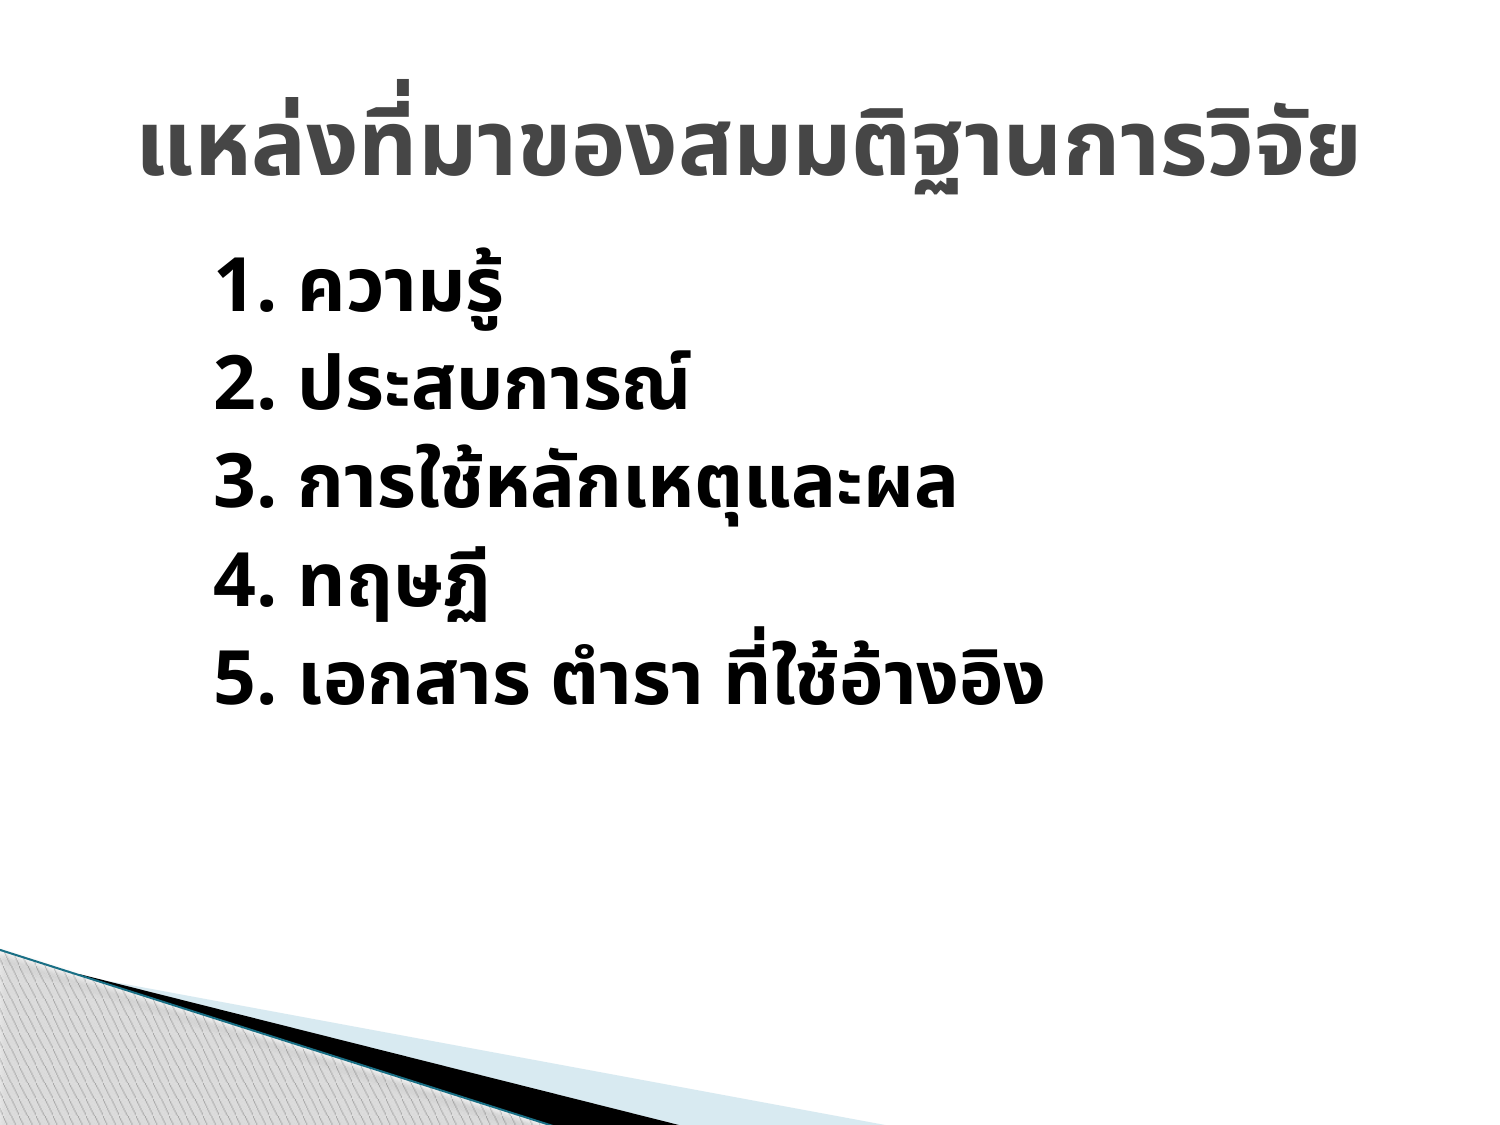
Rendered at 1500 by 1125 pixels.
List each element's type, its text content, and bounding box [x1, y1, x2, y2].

title แหล่งที่มาของสมมติฐานการวิจัย [75, 45, 1425, 233]
list 1. ความรู้ 2. ประสบการณ์ 3. การใช้หลักเหตุและผล 4. ทฤษฏี 5. เอกสาร ตำรา ที่ใช้อ้างอิง [199, 233, 1294, 905]
